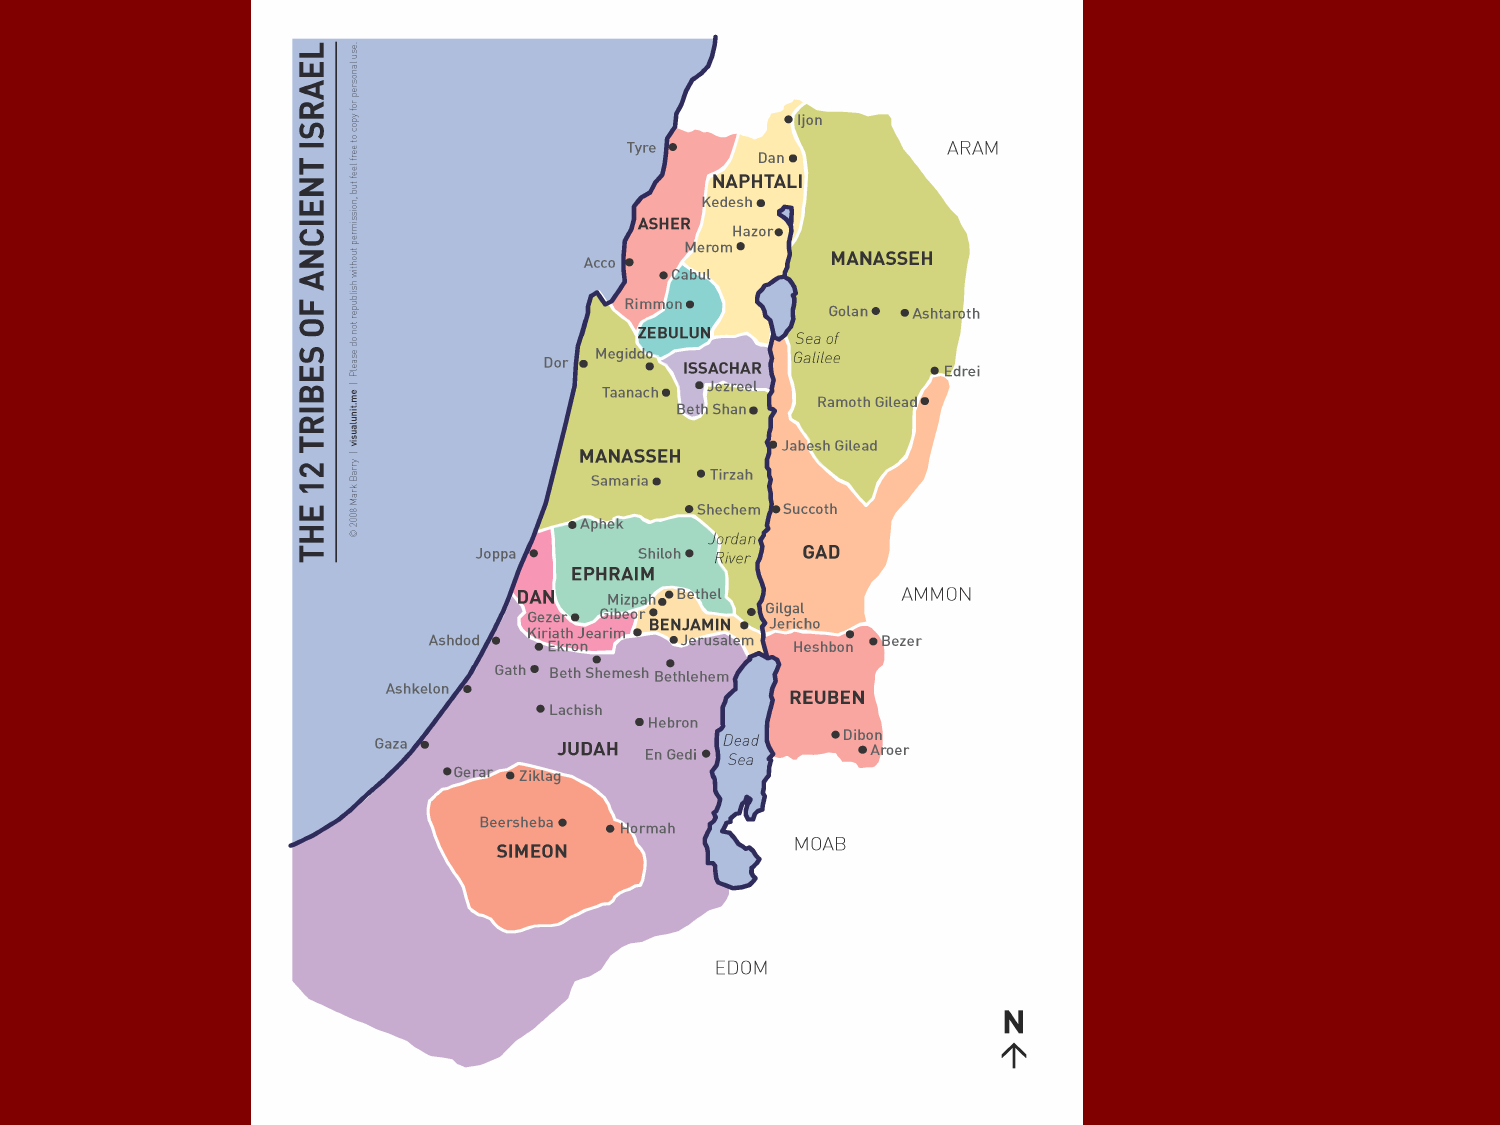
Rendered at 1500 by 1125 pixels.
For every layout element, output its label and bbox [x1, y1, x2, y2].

picture [251, 0, 1083, 1125]
